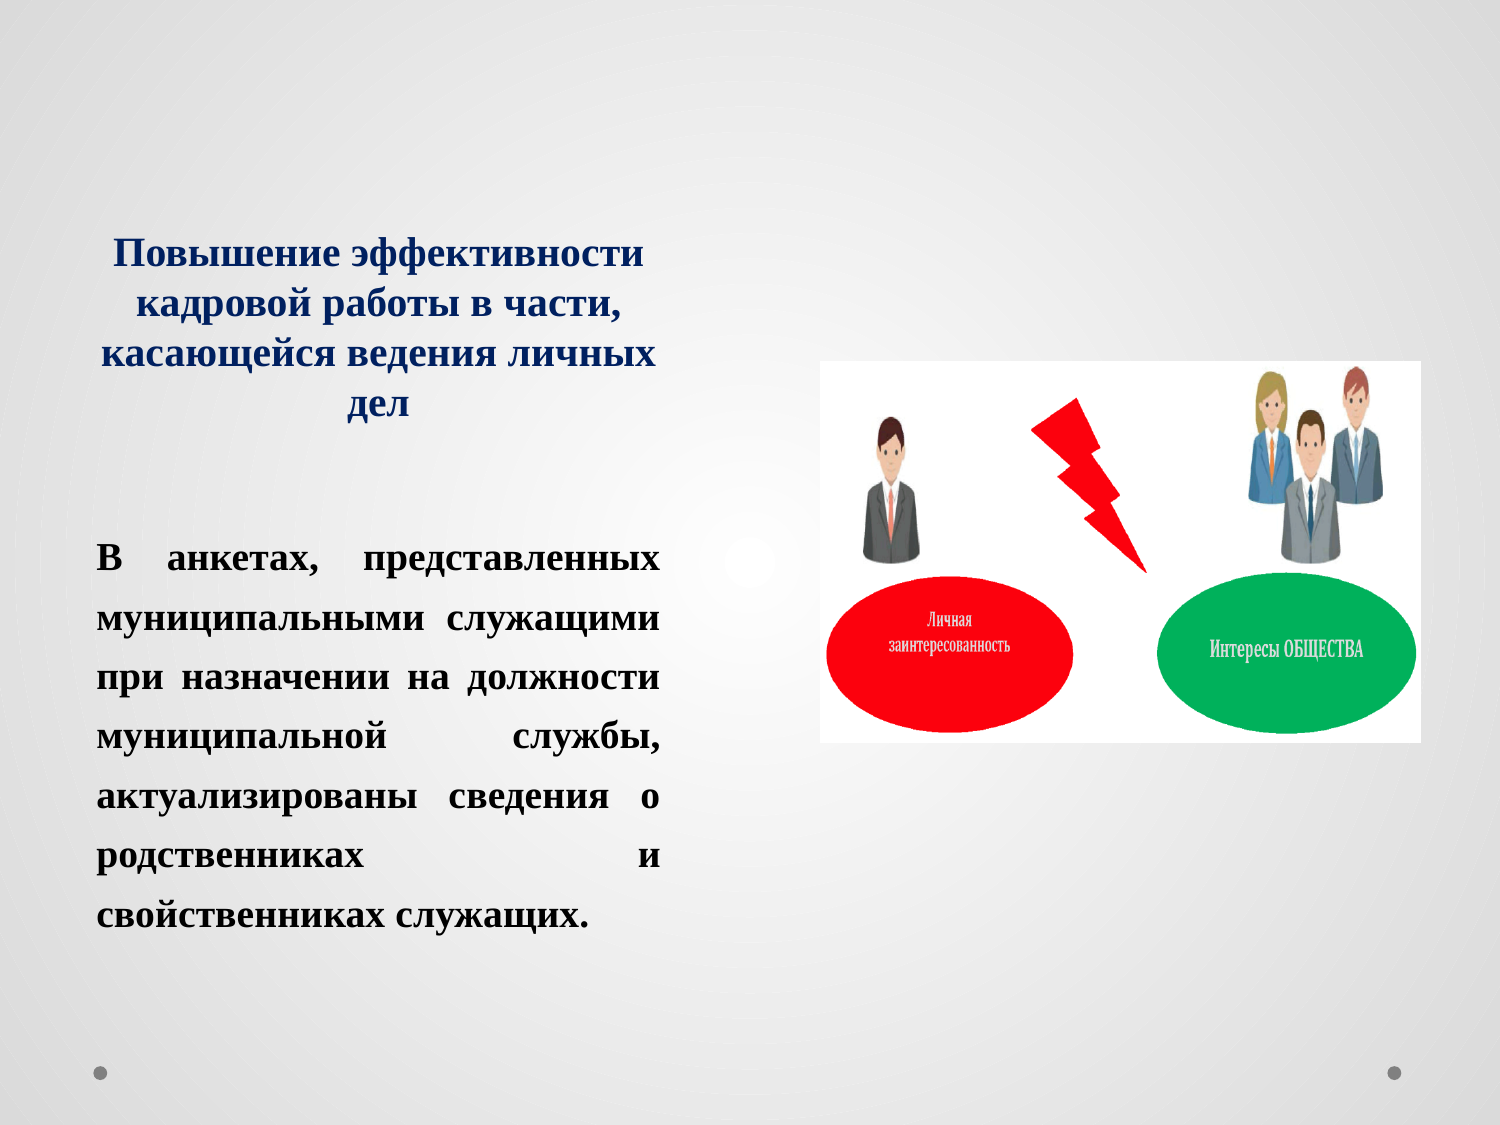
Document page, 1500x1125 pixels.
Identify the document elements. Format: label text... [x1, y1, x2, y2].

title Повышение эффективности кадровой работы в части, касающейся ведения личных дел [81, 99, 677, 433]
list В анкетах, представленных муниципальными служащими при назначении на должности муниципальной службы, актуализированы сведения о родственниках и свойственниках служащих. [81, 456, 677, 953]
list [820, 361, 1422, 744]
